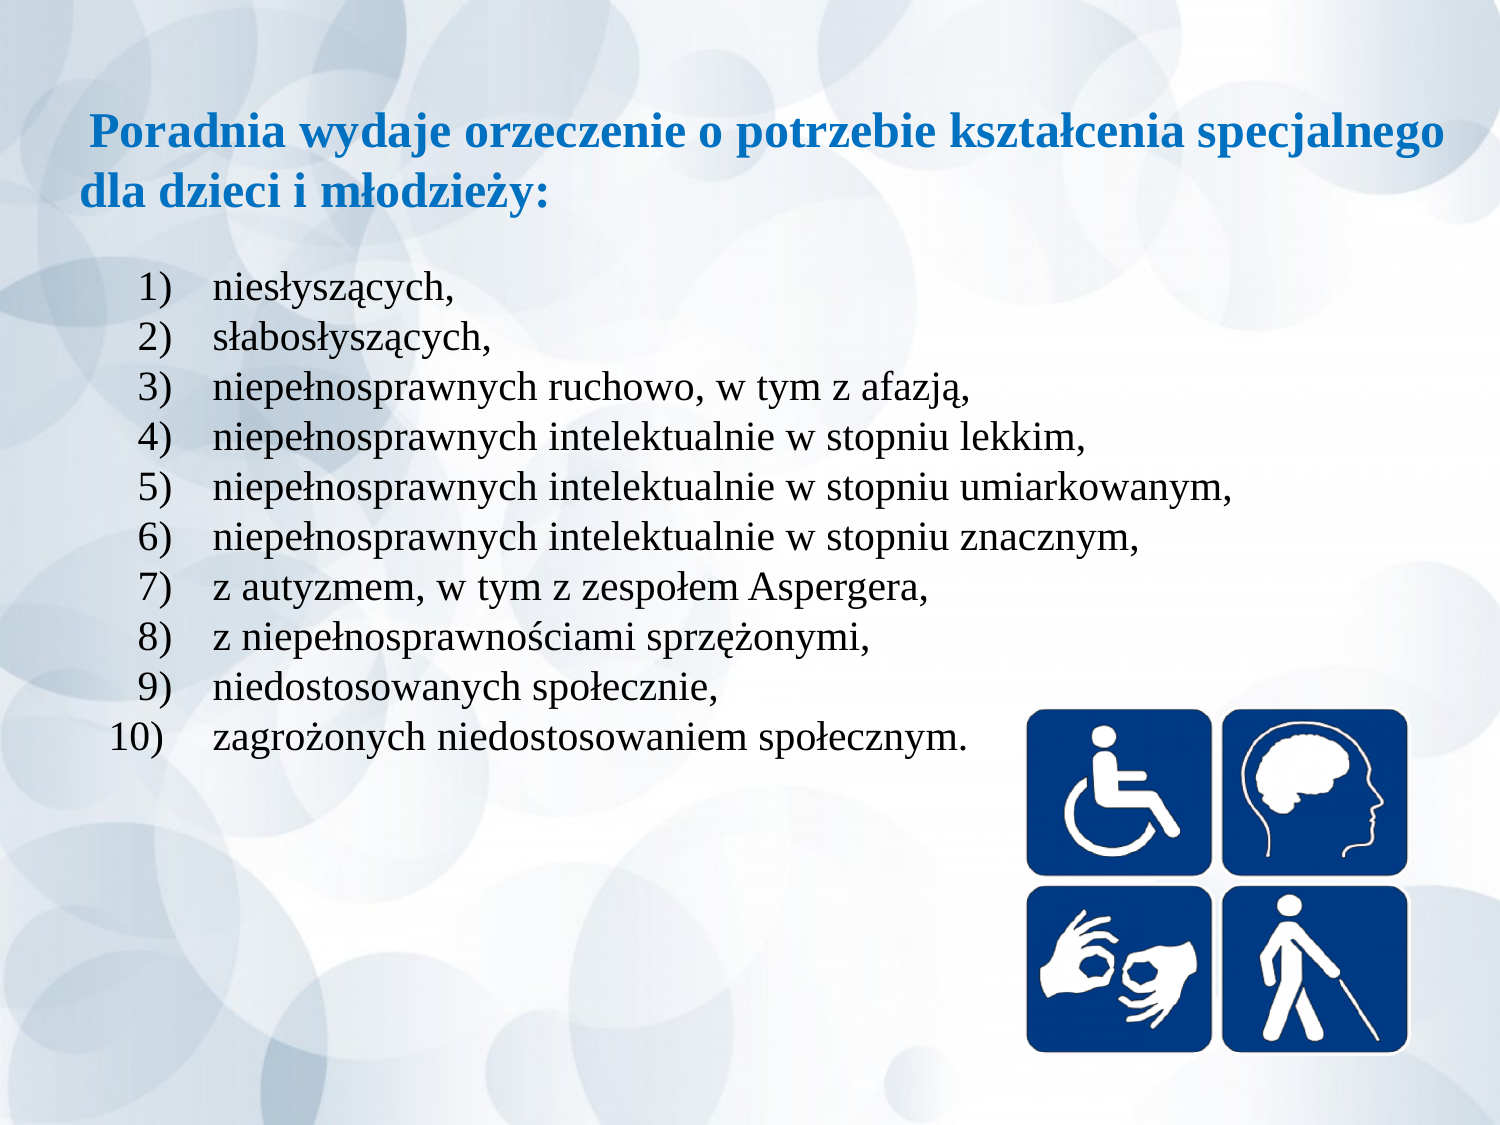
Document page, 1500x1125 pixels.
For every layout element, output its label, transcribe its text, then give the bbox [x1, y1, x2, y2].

text_box Poradnia wydaje orzeczenie o potrzebie kształcenia specjalnego dla dzieci i młodzieży: [64, 89, 1471, 210]
picture [0, 0, 1500, 1125]
text_box niesłyszących, słabosłyszących, niepełnosprawnych ruchowo, w tym z afazją, niepełnosprawnych intelektualnie w stopniu lekkim, niepełnosprawnych intelektualnie w stopniu umiarkowanym, niepełnosprawnych intelektualnie w stopniu znacznym, z autyzmem, w tym z zespołem Aspergera, z niepełnosprawnościami sprzężonymi, niedostosowanych społecznie, zagrożonych niedostosowaniem społecznym. [64, 251, 1424, 967]
